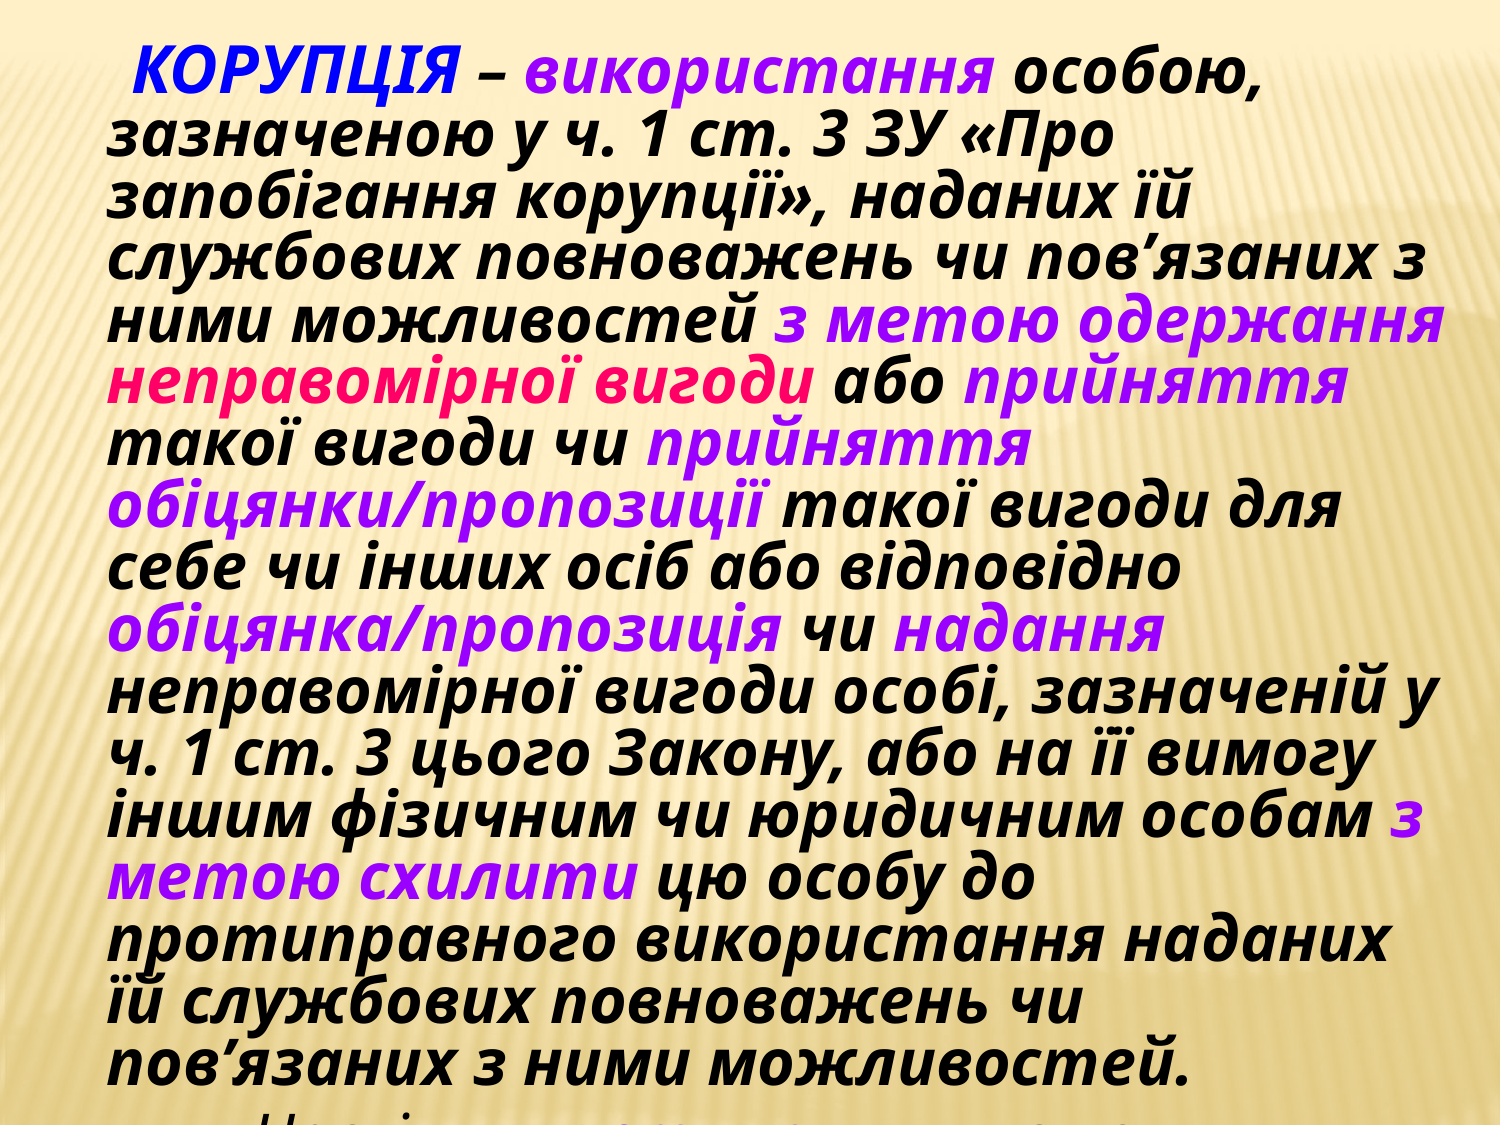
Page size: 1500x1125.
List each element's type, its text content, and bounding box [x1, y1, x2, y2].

list КОРУПЦІЯ – використання особою, зазначеною у ч. 1 ст. 3 ЗУ «Про запобігання корупції», наданих їй службових повноважень чи пов’язаних з ними можливостей з метою одержання неправомірної вигоди або прийняття такої вигоди чи прийняття обіцянки/пропозиції такої вигоди для себе чи інших осіб або відповідно обіцянка/пропозиція чи надання неправомірної вигоди особі, зазначеній у ч. 1 ст. 3 цього Закону, або на її вимогу іншим фізичним чи юридичним особам з метою схилити цю особу до протиправного використання наданих їй службових повноважень чи пов’язаних з ними можливостей. Наскільки оптимальним є це поняття? [34, 34, 1466, 1079]
text_box [53, 31, 1436, 1035]
